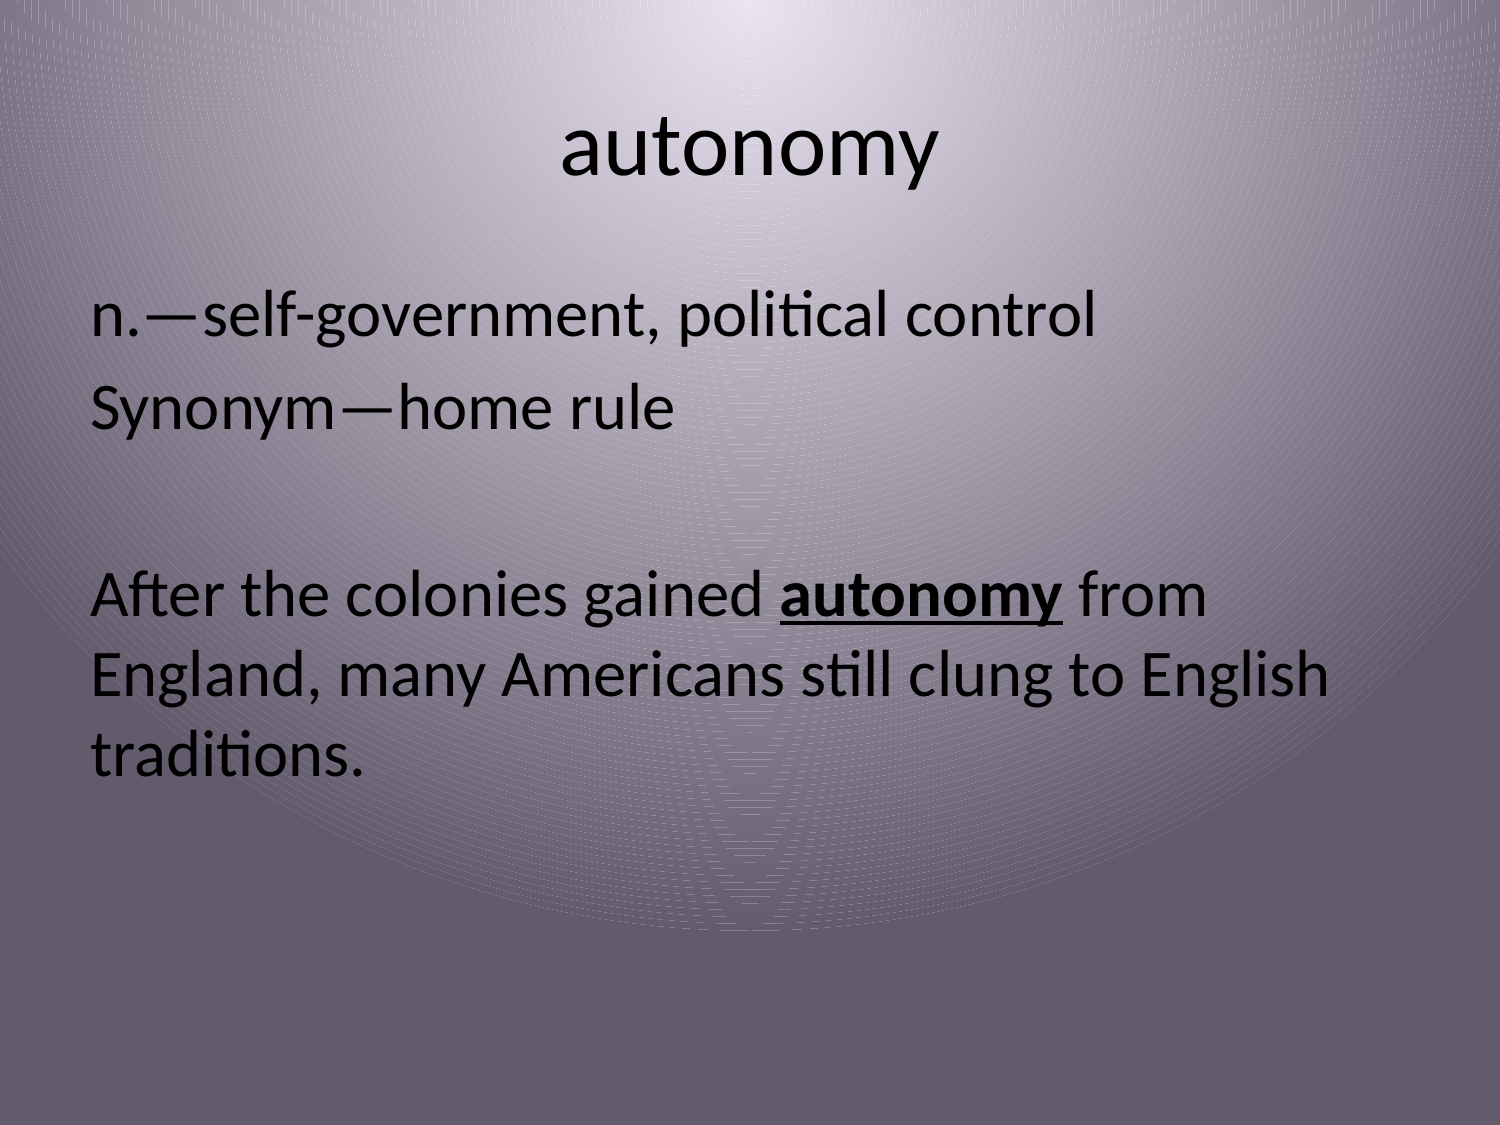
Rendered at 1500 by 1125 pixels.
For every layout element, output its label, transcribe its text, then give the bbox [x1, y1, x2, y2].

title autonomy [75, 45, 1425, 233]
list n.—self-government, political control Synonym—home rule After the colonies gained autonomy from England, many Americans still clung to English traditions. [75, 262, 1425, 1005]
